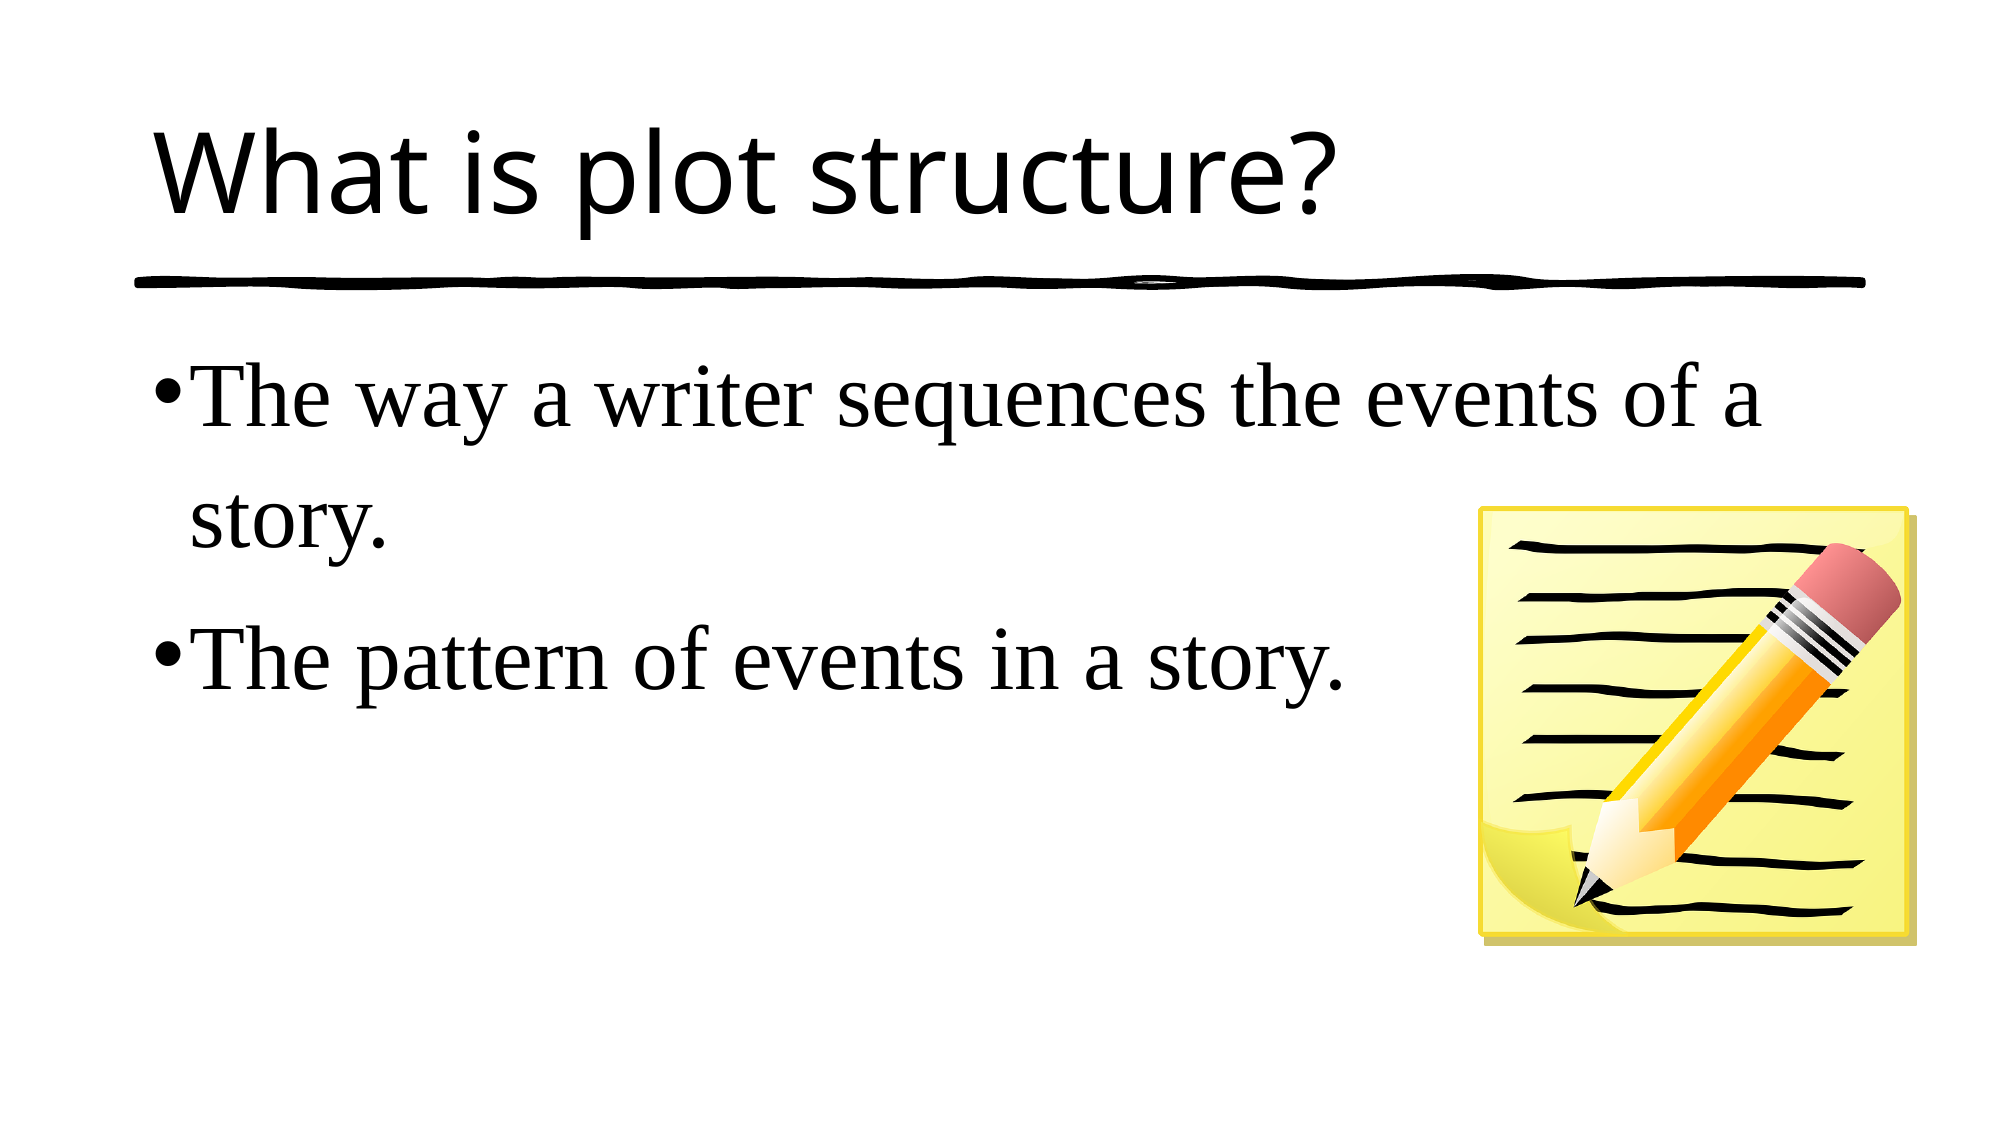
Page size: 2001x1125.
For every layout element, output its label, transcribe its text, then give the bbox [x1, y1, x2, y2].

list The way a writer sequences the events of a story. The pattern of events in a story. [137, 316, 1917, 1078]
title What is plot structure? [137, 59, 1863, 278]
picture [1478, 506, 1917, 946]
